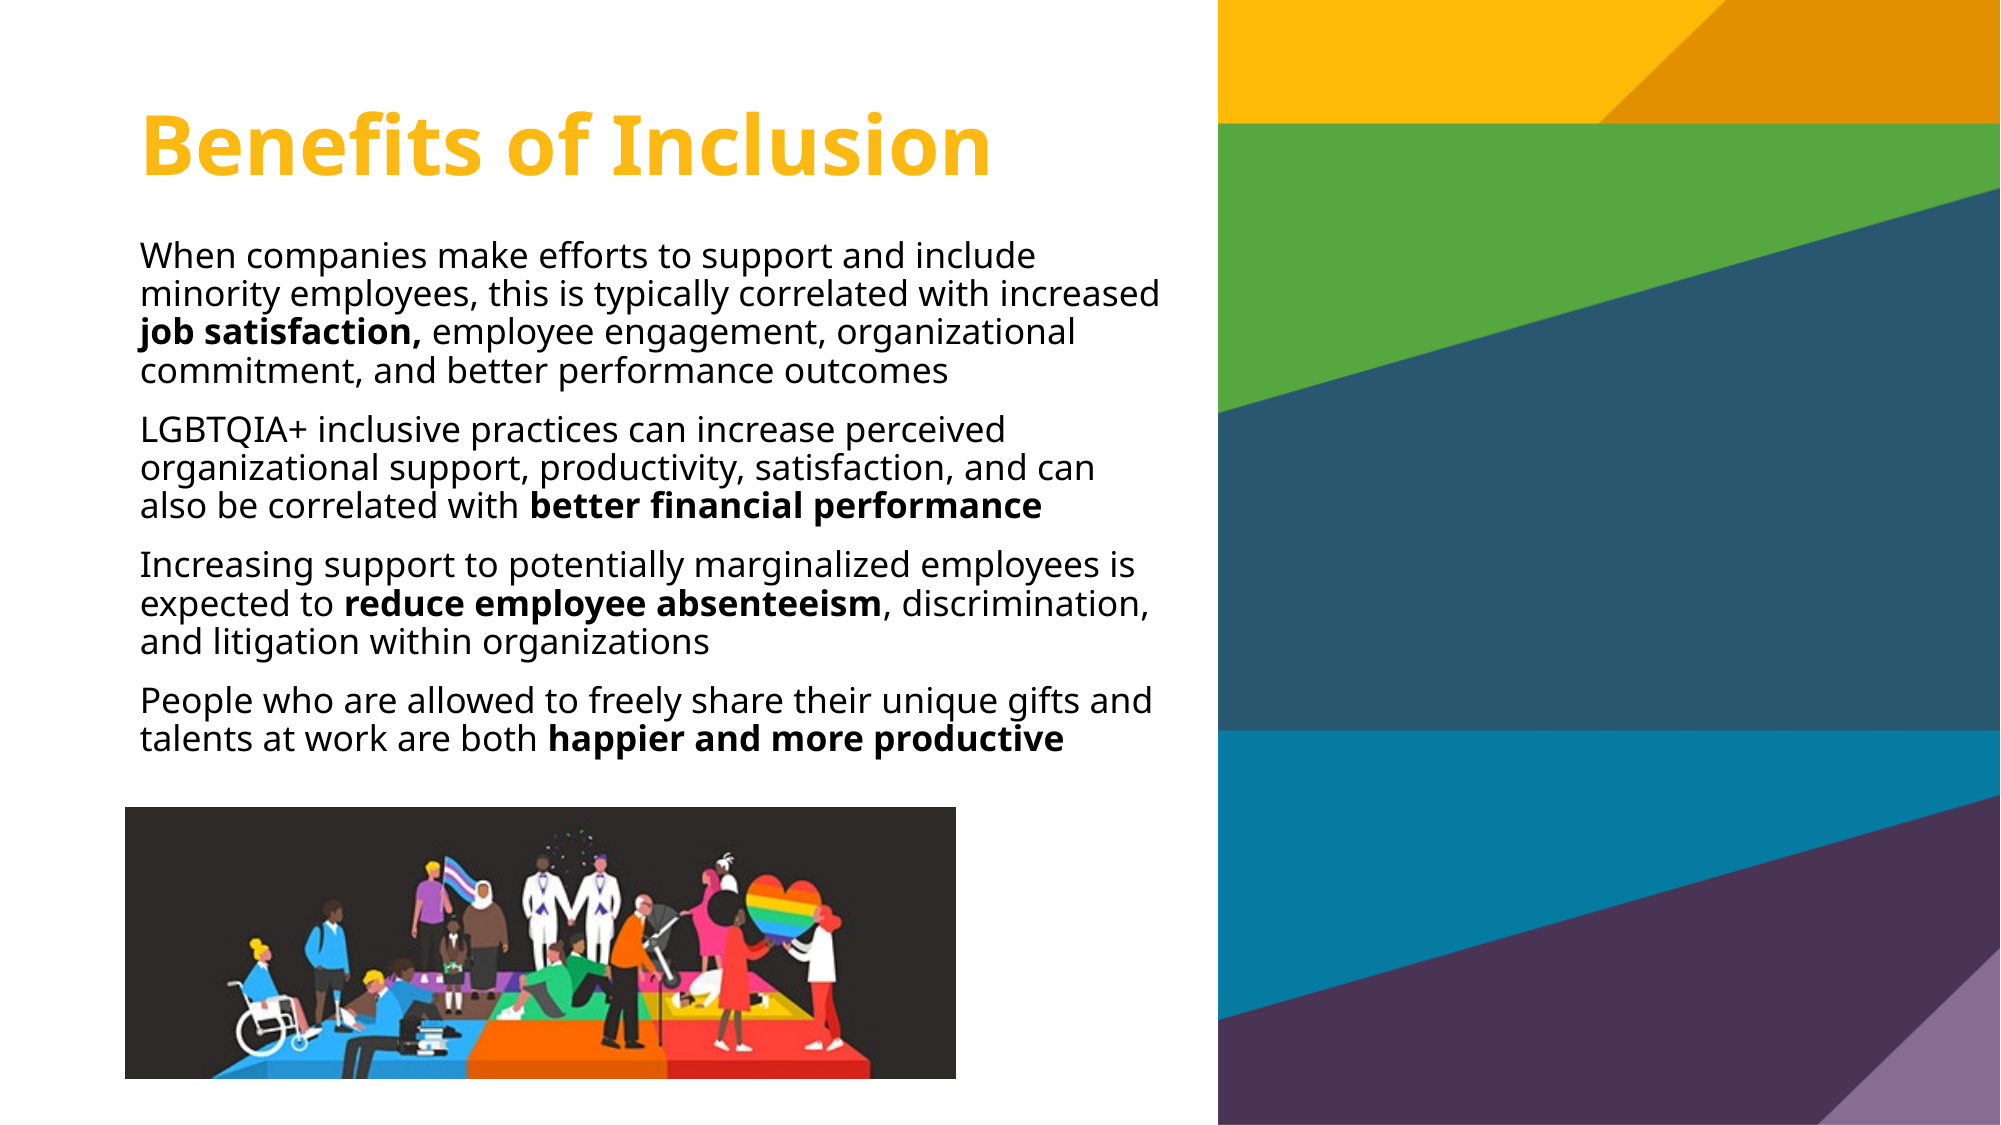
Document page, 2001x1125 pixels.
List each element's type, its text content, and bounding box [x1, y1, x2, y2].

title Benefits of Inclusion [125, 96, 1188, 230]
list When companies make efforts to support and include minority employees, this is typically correlated with increased job satisfaction, employee engagement, organizational commitment, and better performance outcomes LGBTQIA+ inclusive practices can increase perceived organizational support, productivity, satisfaction, and can also be correlated with better financial performance Increasing support to potentially marginalized employees is expected to reduce employee absenteeism, discrimination, and litigation within organizations People who are allowed to freely share their unique gifts and talents at work are both happier and more productive [125, 230, 1188, 852]
picture [1218, 0, 2000, 730]
picture [1218, 796, 2000, 1125]
picture [124, 807, 956, 1079]
